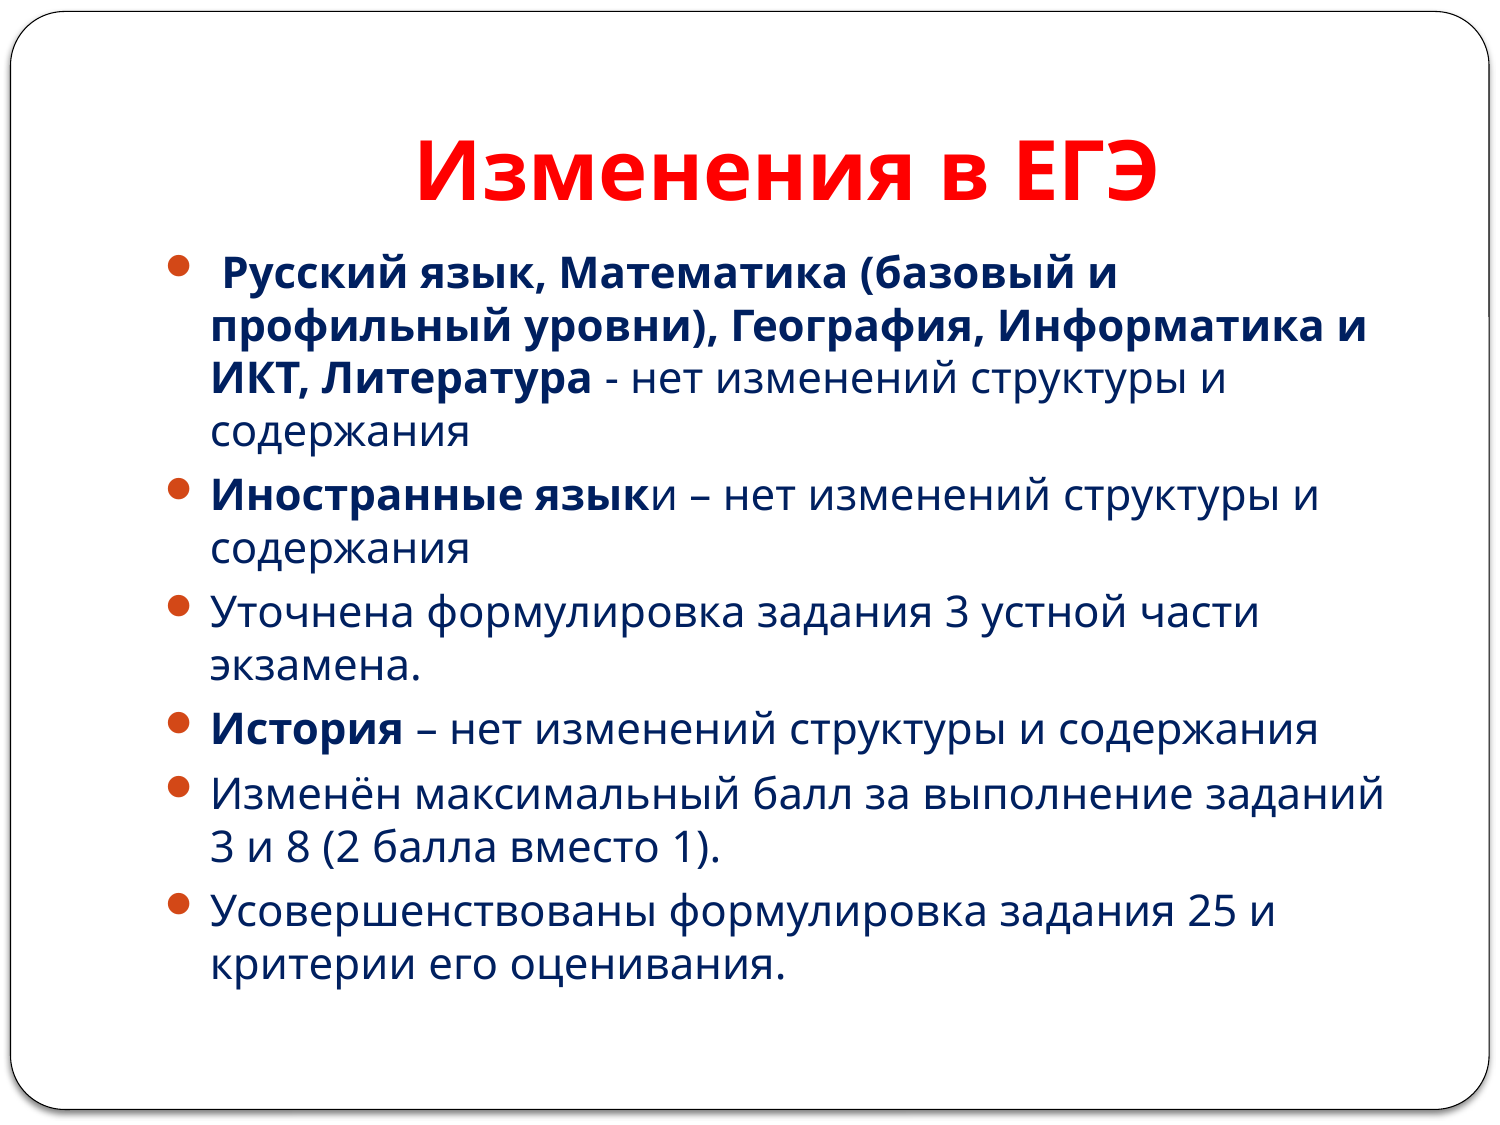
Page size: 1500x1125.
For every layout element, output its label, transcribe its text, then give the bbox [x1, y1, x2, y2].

list Русский язык, Математика (базовый и профильный уровни), География, Информатика и ИКТ, Литература - нет изменений структуры и содержания Иностранные языки – нет изменений структуры и содержания Уточнена формулировка задания 3 устной части экзамена. История – нет изменений структуры и содержания Изменён максимальный балл за выполнение заданий 3 и 8 (2 балла вместо 1). Усовершенствованы формулировка задания 25 и критерии его оценивания. [150, 237, 1425, 988]
title Изменения в ЕГЭ [150, 45, 1425, 233]
